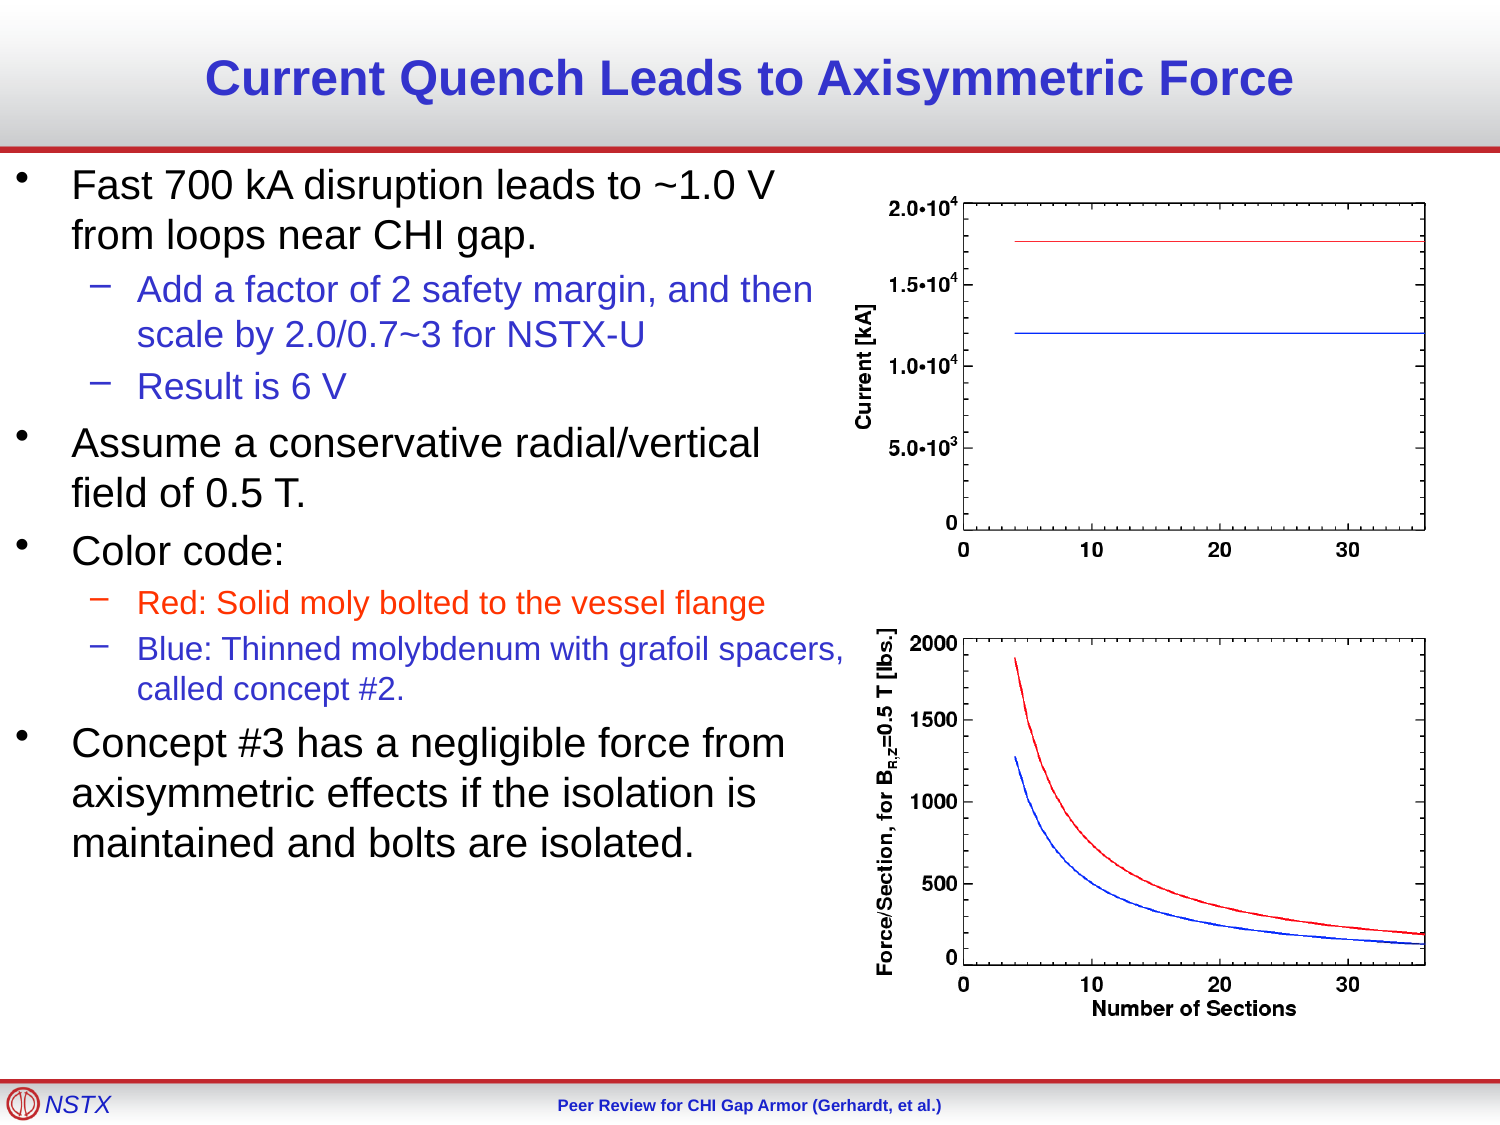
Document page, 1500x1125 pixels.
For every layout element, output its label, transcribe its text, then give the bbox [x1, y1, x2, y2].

list Fast 700 kA disruption leads to ~1.0 V from loops near CHI gap. Add a factor of 2 safety margin, and then scale by 2.0/0.7~3 for NSTX-U Result is 6 V Assume a conservative radial/vertical field of 0.5 T. Color code: Red: Solid moly bolted to the vessel flange Blue: Thinned molybdenum with grafoil spacers, called concept #2. Concept #3 has a negligible force from axisymmetric effects if the isolation is maintained and bolts are isolated. [0, 149, 863, 963]
picture [0, 1079, 1500, 1125]
title Current Quench Leads to Axisymmetric Force [0, 0, 1500, 151]
picture [849, 187, 1451, 1032]
